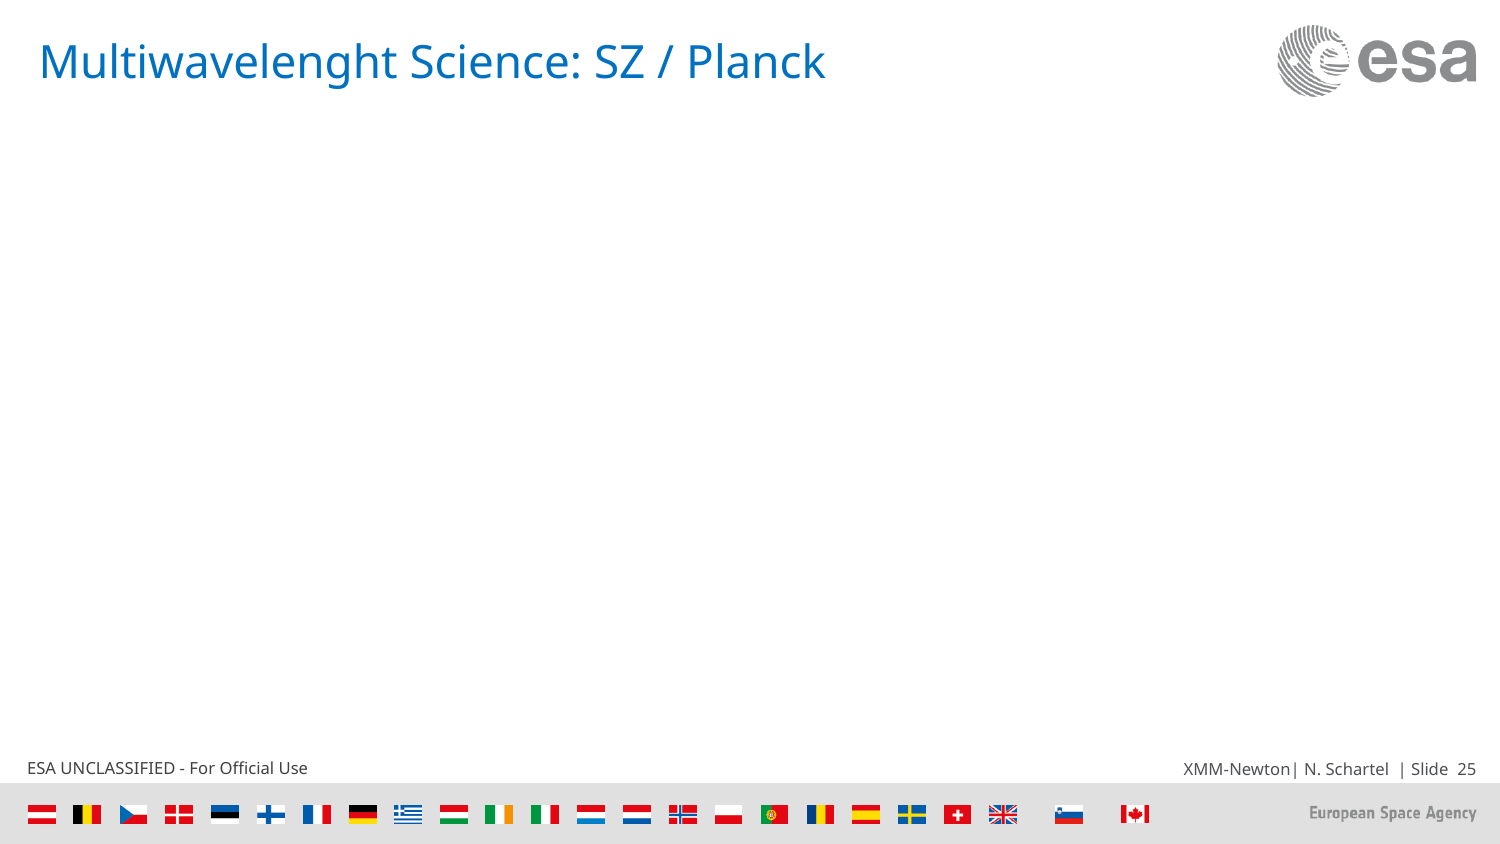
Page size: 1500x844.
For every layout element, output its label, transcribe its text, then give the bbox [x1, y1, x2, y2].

picture [0, 783, 1500, 844]
picture [1277, 25, 1477, 109]
title Multiwavelenght Science: SZ / Planck [23, 24, 1201, 96]
